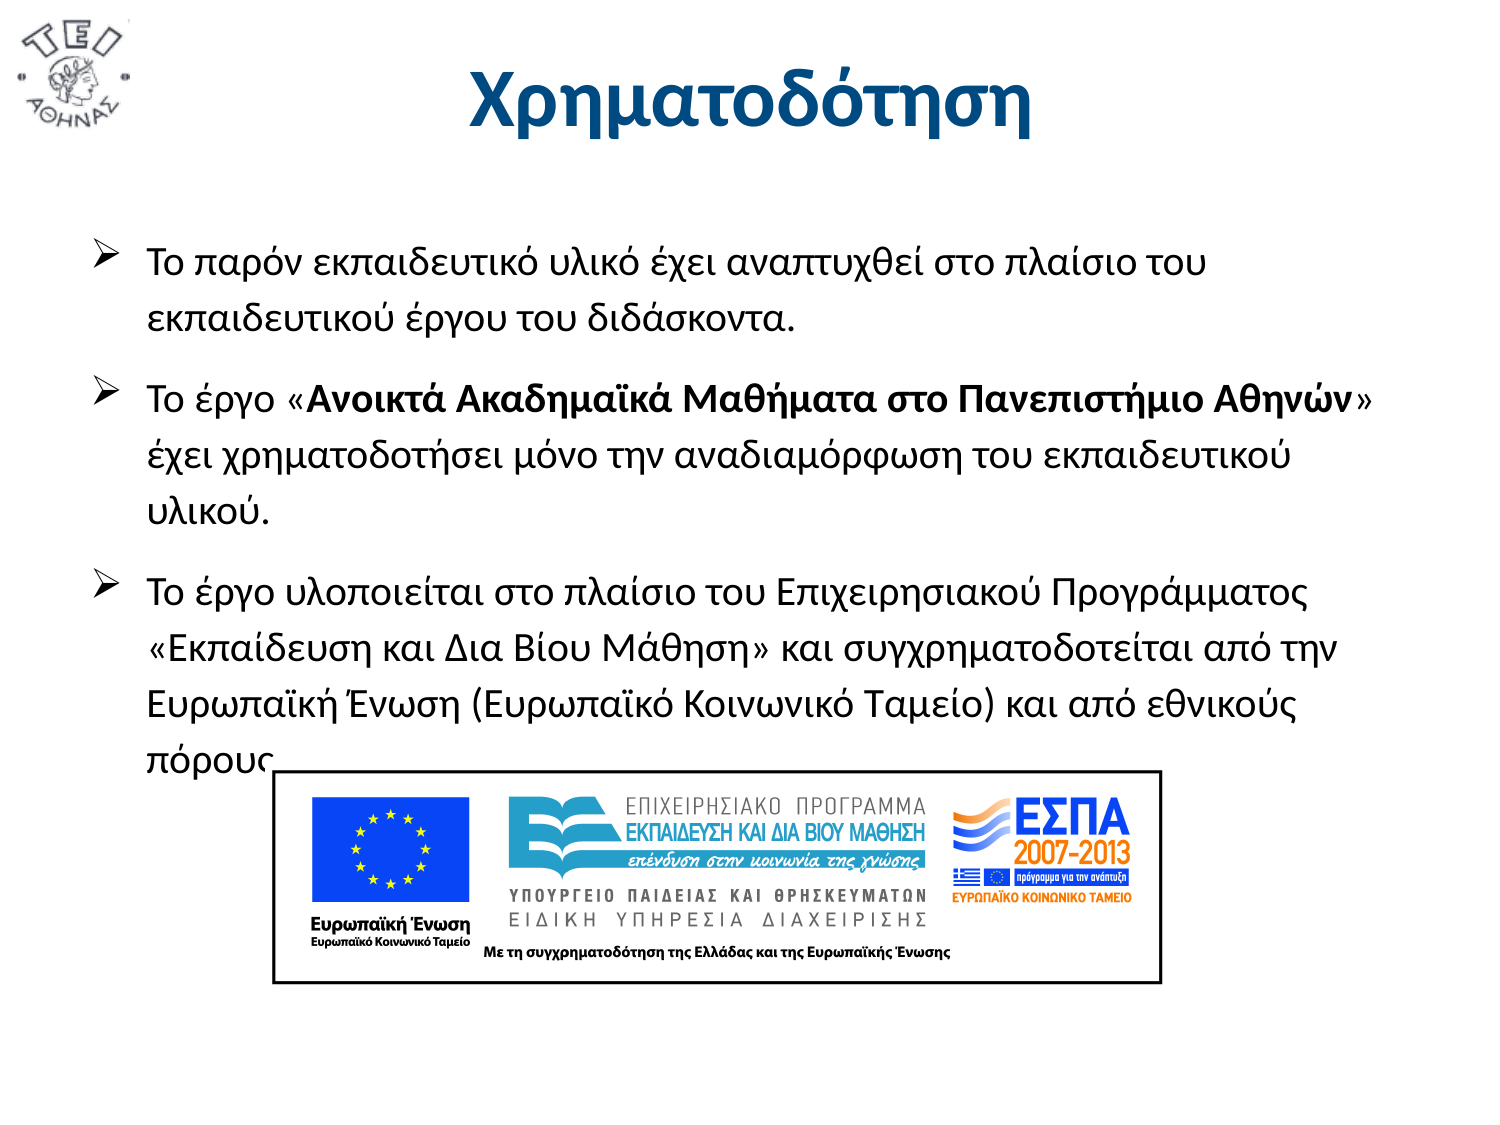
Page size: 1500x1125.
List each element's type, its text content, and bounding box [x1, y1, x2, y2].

title Χρηματοδότηση [76, 19, 1427, 169]
picture [17, 19, 76, 133]
picture [265, 762, 1169, 991]
list Το παρόν εκπαιδευτικό υλικό έχει αναπτυχθεί στo πλαίσιo του εκπαιδευτικού έργου του διδάσκοντα. Το έργο «Ανοικτά Ακαδημαϊκά Μαθήματα στο Πανεπιστήμιο Αθηνών» έχει χρηματοδοτήσει μόνο την αναδιαμόρφωση του εκπαιδευτικού υλικού. Το έργο υλοποιείται στο πλαίσιο του Επιχειρησιακού Προγράμματος «Εκπαίδευση και Δια Βίου Μάθηση» και συγχρηματοδοτείται από την Ευρωπαϊκή Ένωση (Ευρωπαϊκό Κοινωνικό Ταμείο) και από εθνικούς πόρους. [75, 219, 1425, 963]
